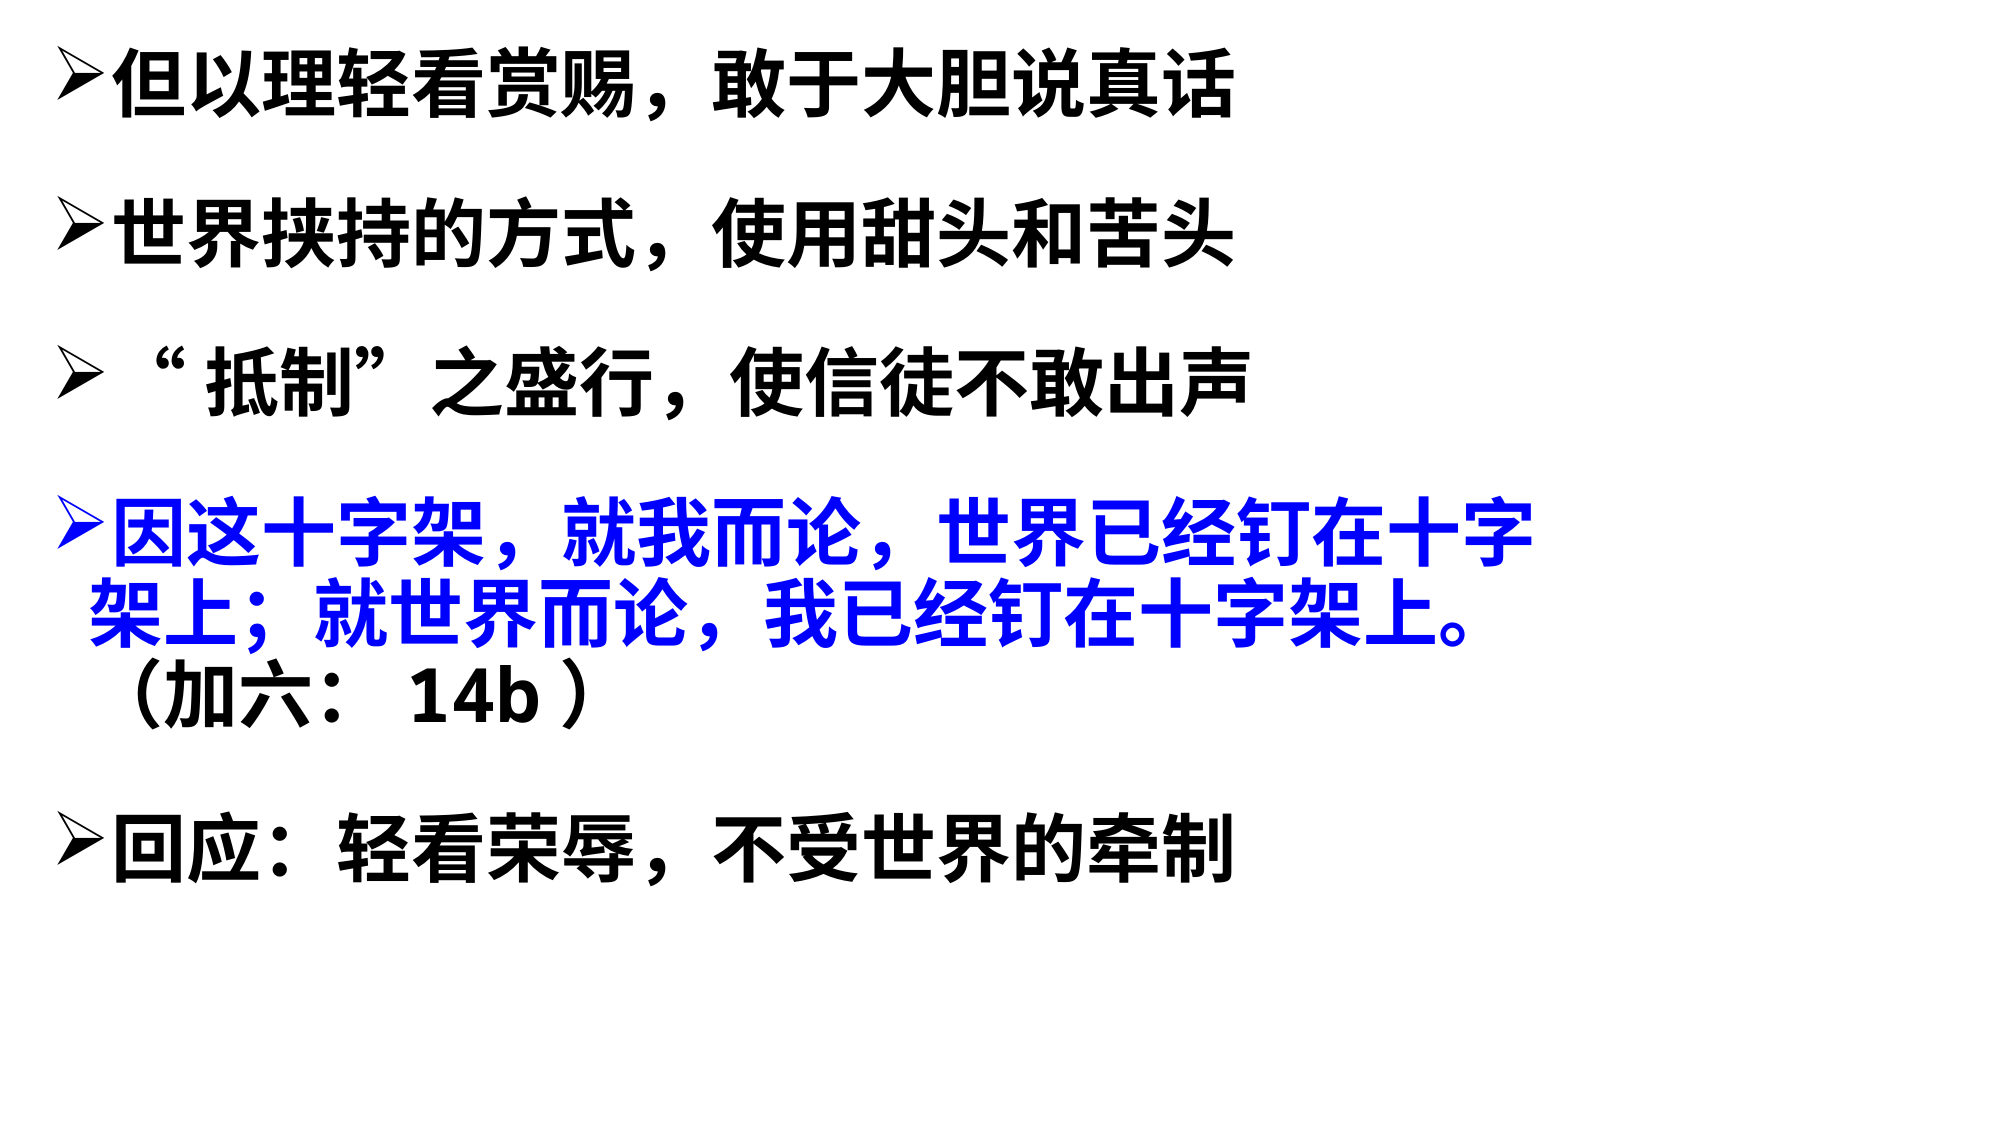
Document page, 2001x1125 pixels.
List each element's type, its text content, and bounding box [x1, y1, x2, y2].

list 但以理轻看赏赐，敢于大胆说真话 世界挟持的方式，使用甜头和苦头 “抵制”之盛行，使信徒不敢出声 因这十字架，就我而论，世界已经钉在十字架上；就世界而论，我已经钉在十字架上。（加六：14b） 回应：轻看荣辱，不受世界的牵制 [36, 39, 1601, 1088]
